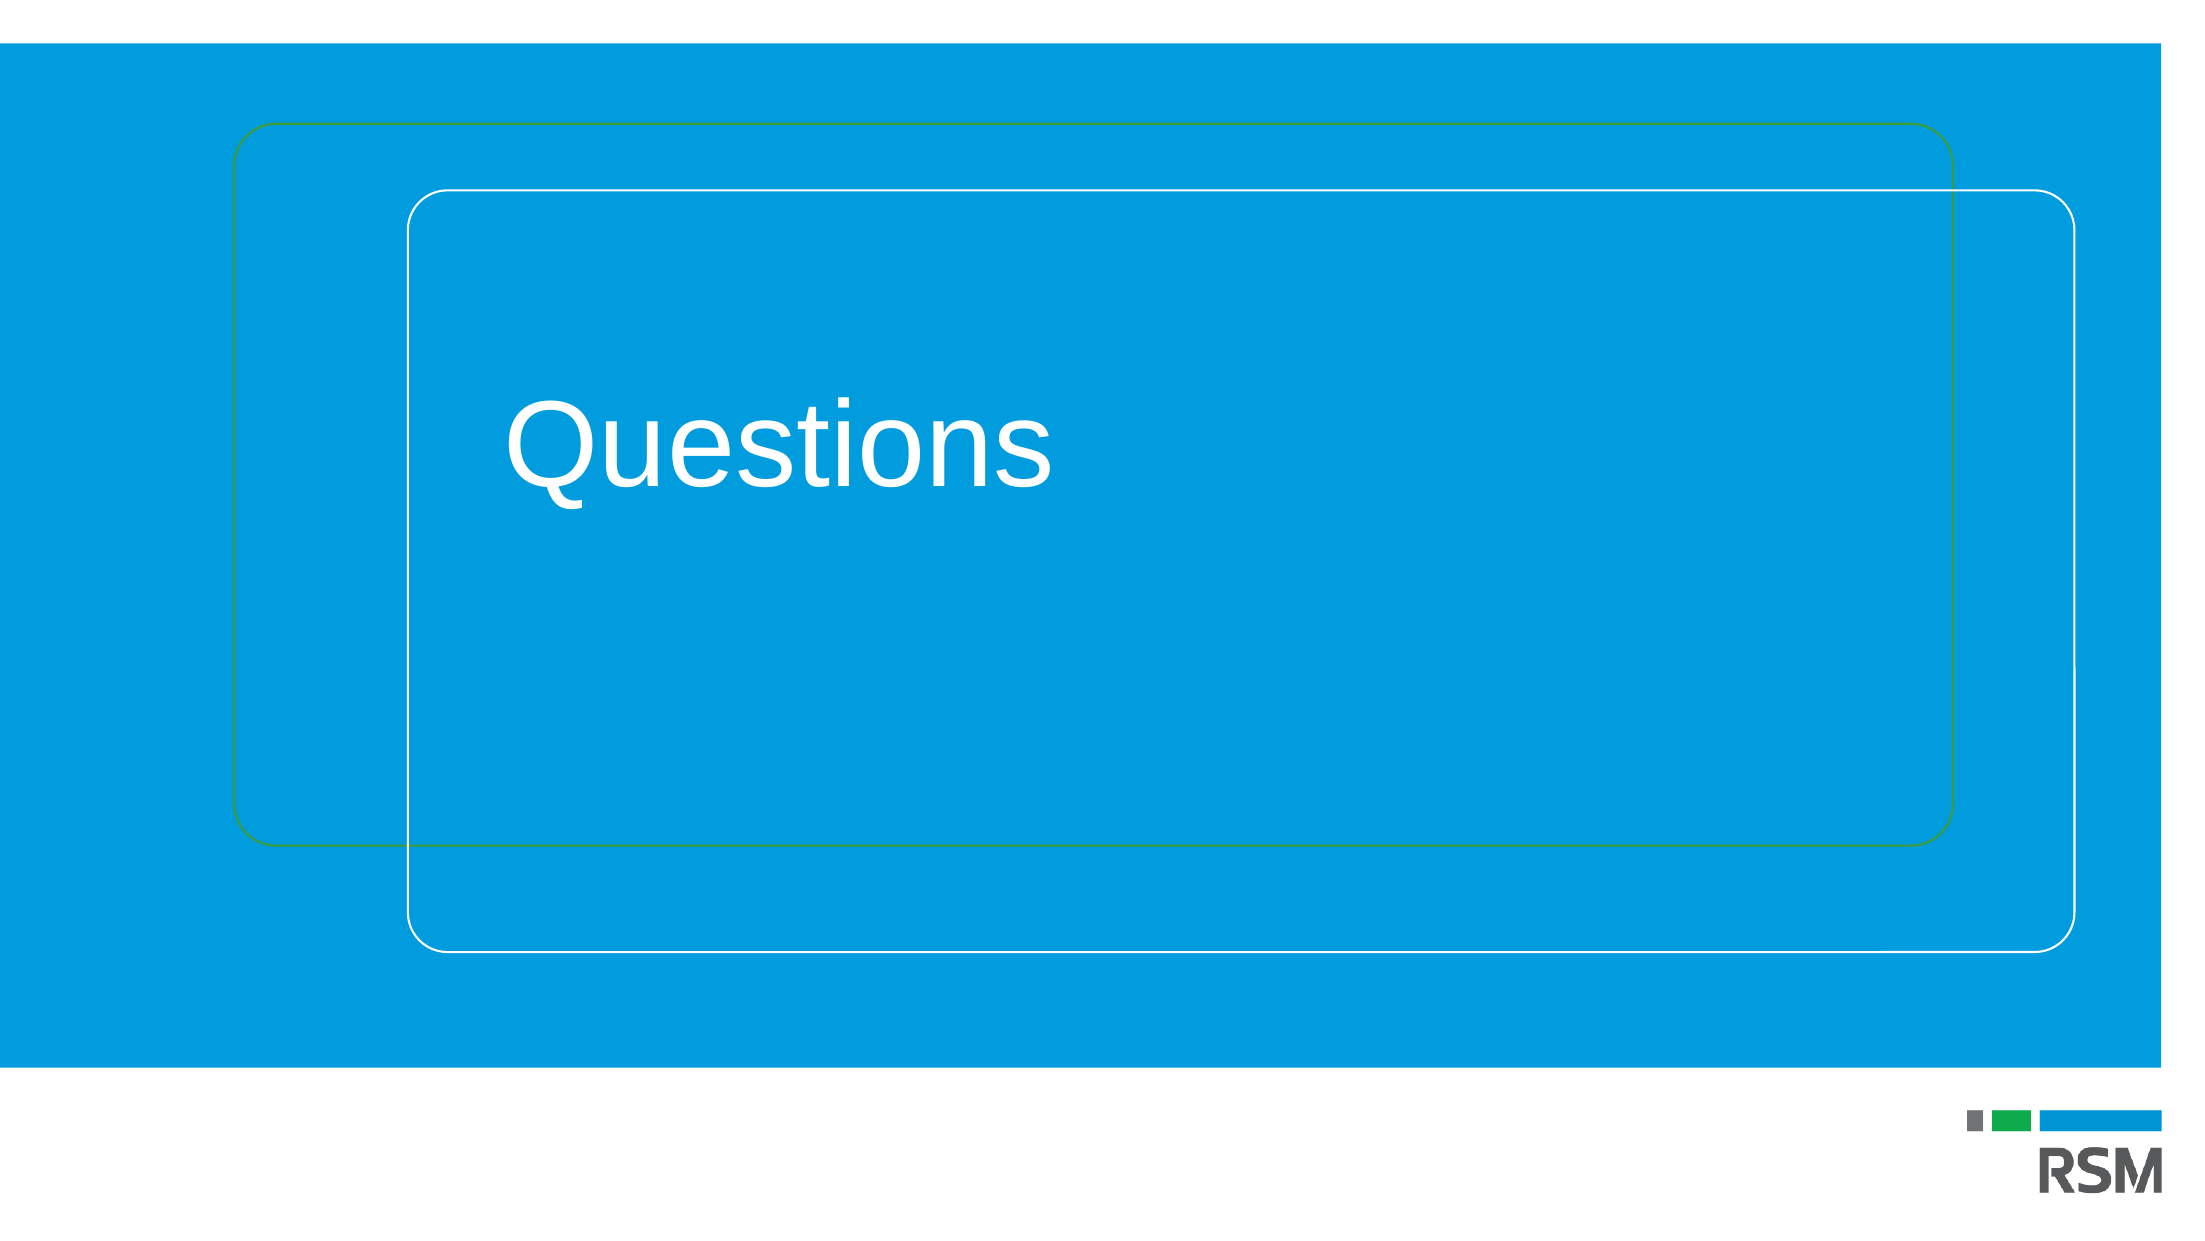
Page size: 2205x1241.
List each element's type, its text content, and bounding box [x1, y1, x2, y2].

text_box [232, 121, 1955, 848]
text_box Questions [488, 356, 1861, 518]
text_box [405, 188, 2077, 955]
picture [1967, 1110, 2162, 1194]
